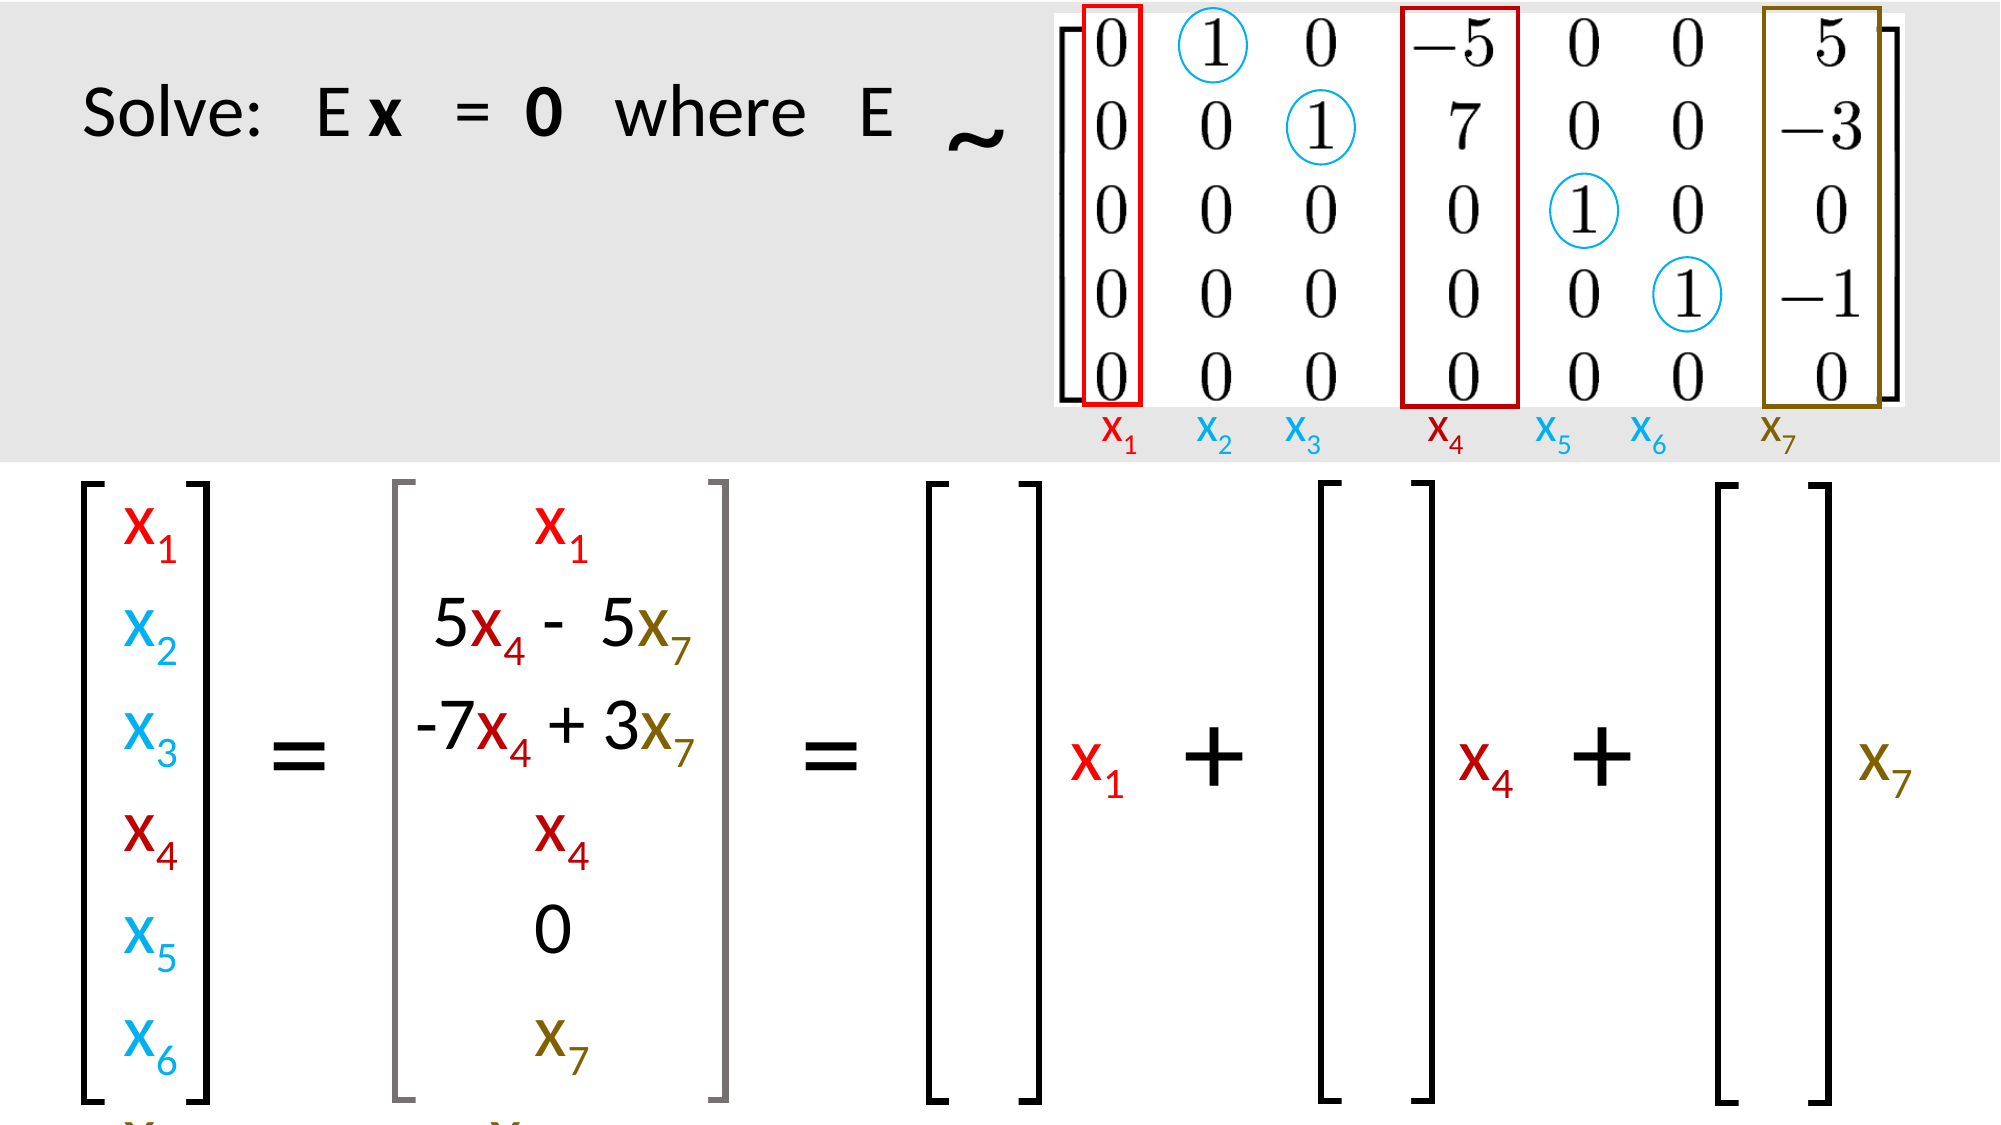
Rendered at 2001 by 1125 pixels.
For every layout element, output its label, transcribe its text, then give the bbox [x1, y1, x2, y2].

text_box [1194, 7, 1232, 13]
text_box x1 x1 x2 5x4 - 5x7 x3 -7x4 + 3x7 x4 x4 x5 0 x6 x7 x7 x7 [108, 804, 1921, 1125]
text_box x1 x2 x3 x4 x5 x6 x7 [1086, 384, 1930, 468]
picture [1181, 13, 1245, 81]
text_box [67, 43, 1100, 210]
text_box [1053, 697, 1930, 804]
text_box [1401, 7, 1519, 13]
text_box [0, 1, 2000, 463]
text_box [1083, 5, 1142, 13]
picture [1054, 13, 1905, 407]
text_box [1763, 7, 1880, 13]
text_box x1 x1 x2 5x4 - 5x7 x3 -7x4 + 3x7 x4 x4 x5 0 x6 x7 x7 x7 [108, 462, 1921, 697]
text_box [84, 464, 1829, 1114]
